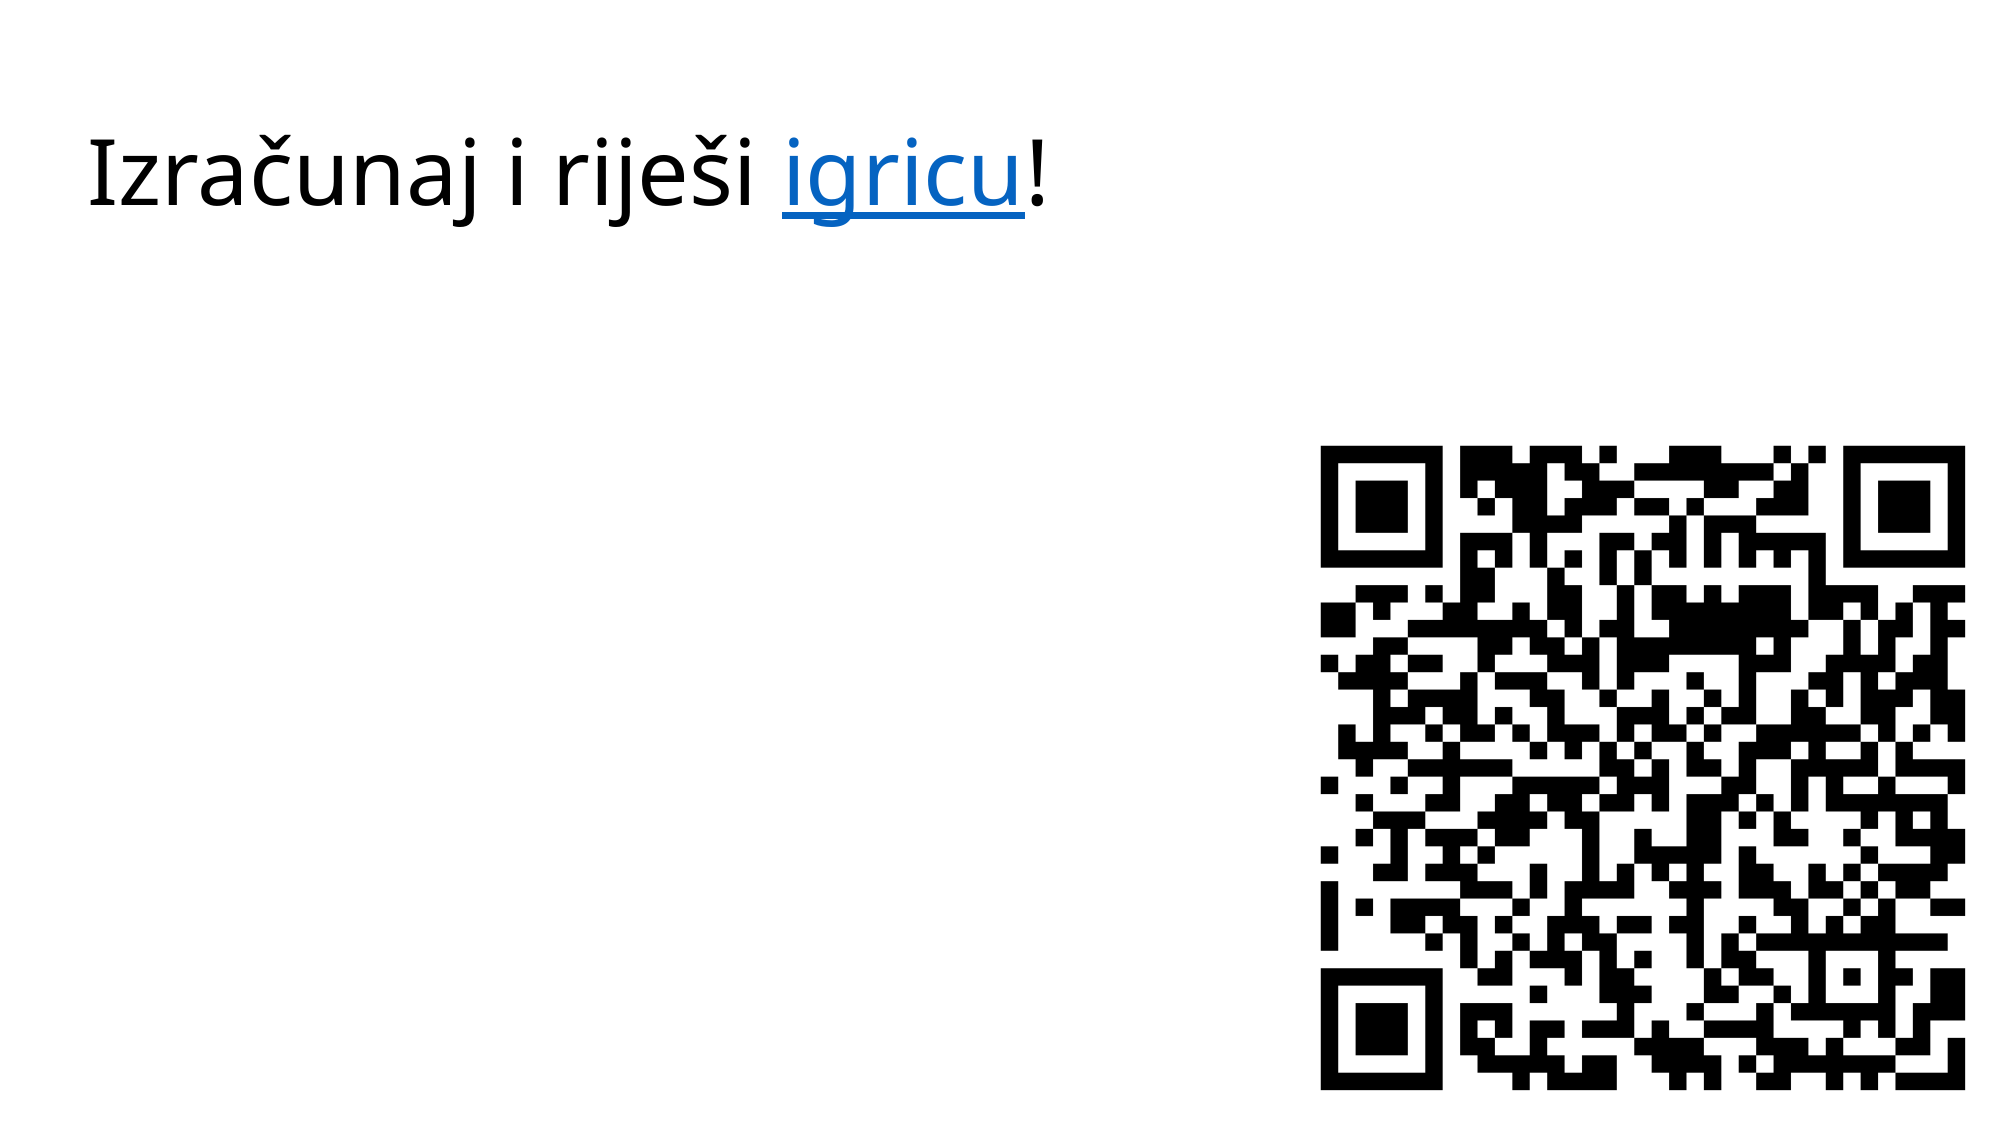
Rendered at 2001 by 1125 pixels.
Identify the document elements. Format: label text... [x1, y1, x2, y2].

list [1286, 411, 2000, 1125]
title Izračunaj i riješi igricu! [72, 62, 1798, 281]
